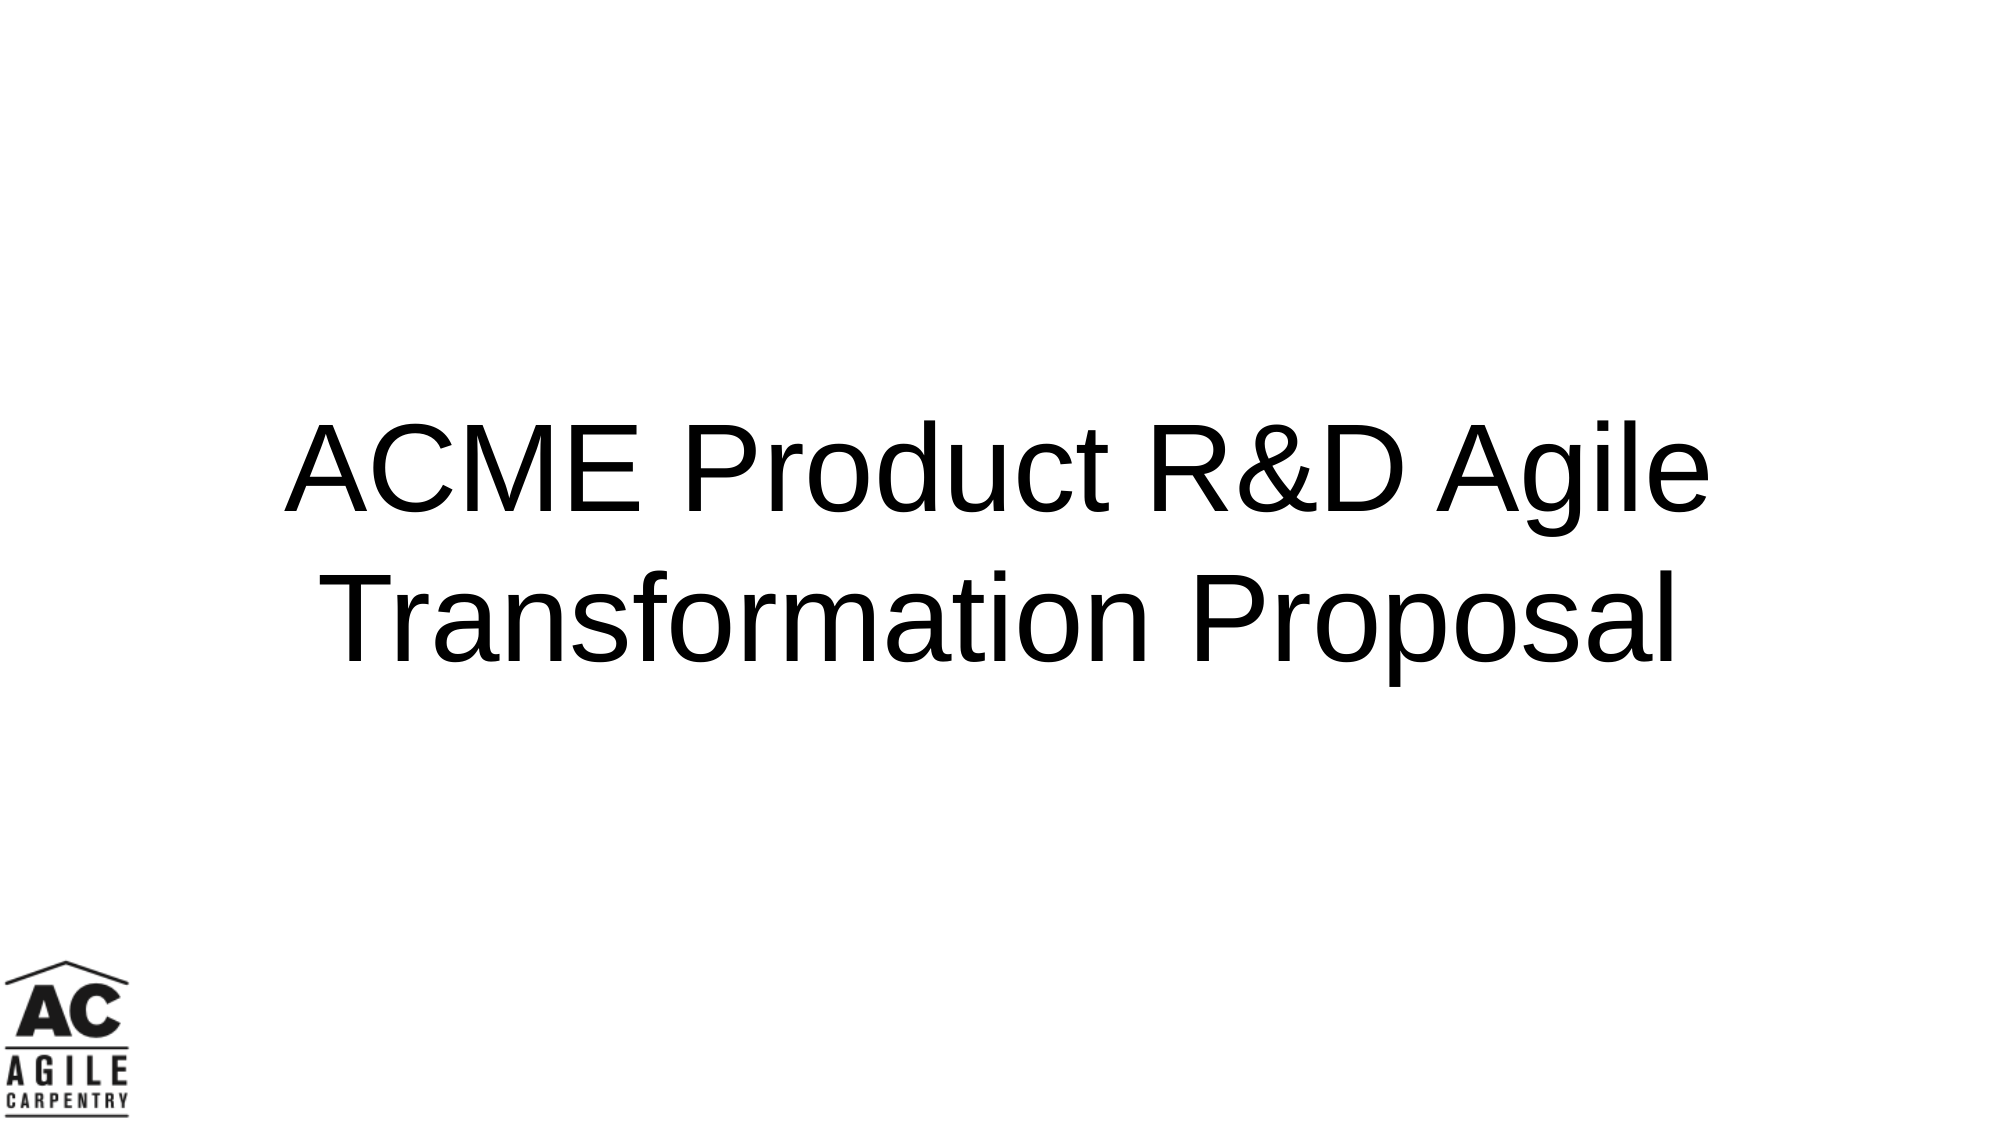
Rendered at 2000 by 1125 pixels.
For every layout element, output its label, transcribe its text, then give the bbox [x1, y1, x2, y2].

picture [0, 956, 132, 1125]
text_box ACME Product R&D Agile Transformation Proposal [0, 379, 2000, 694]
